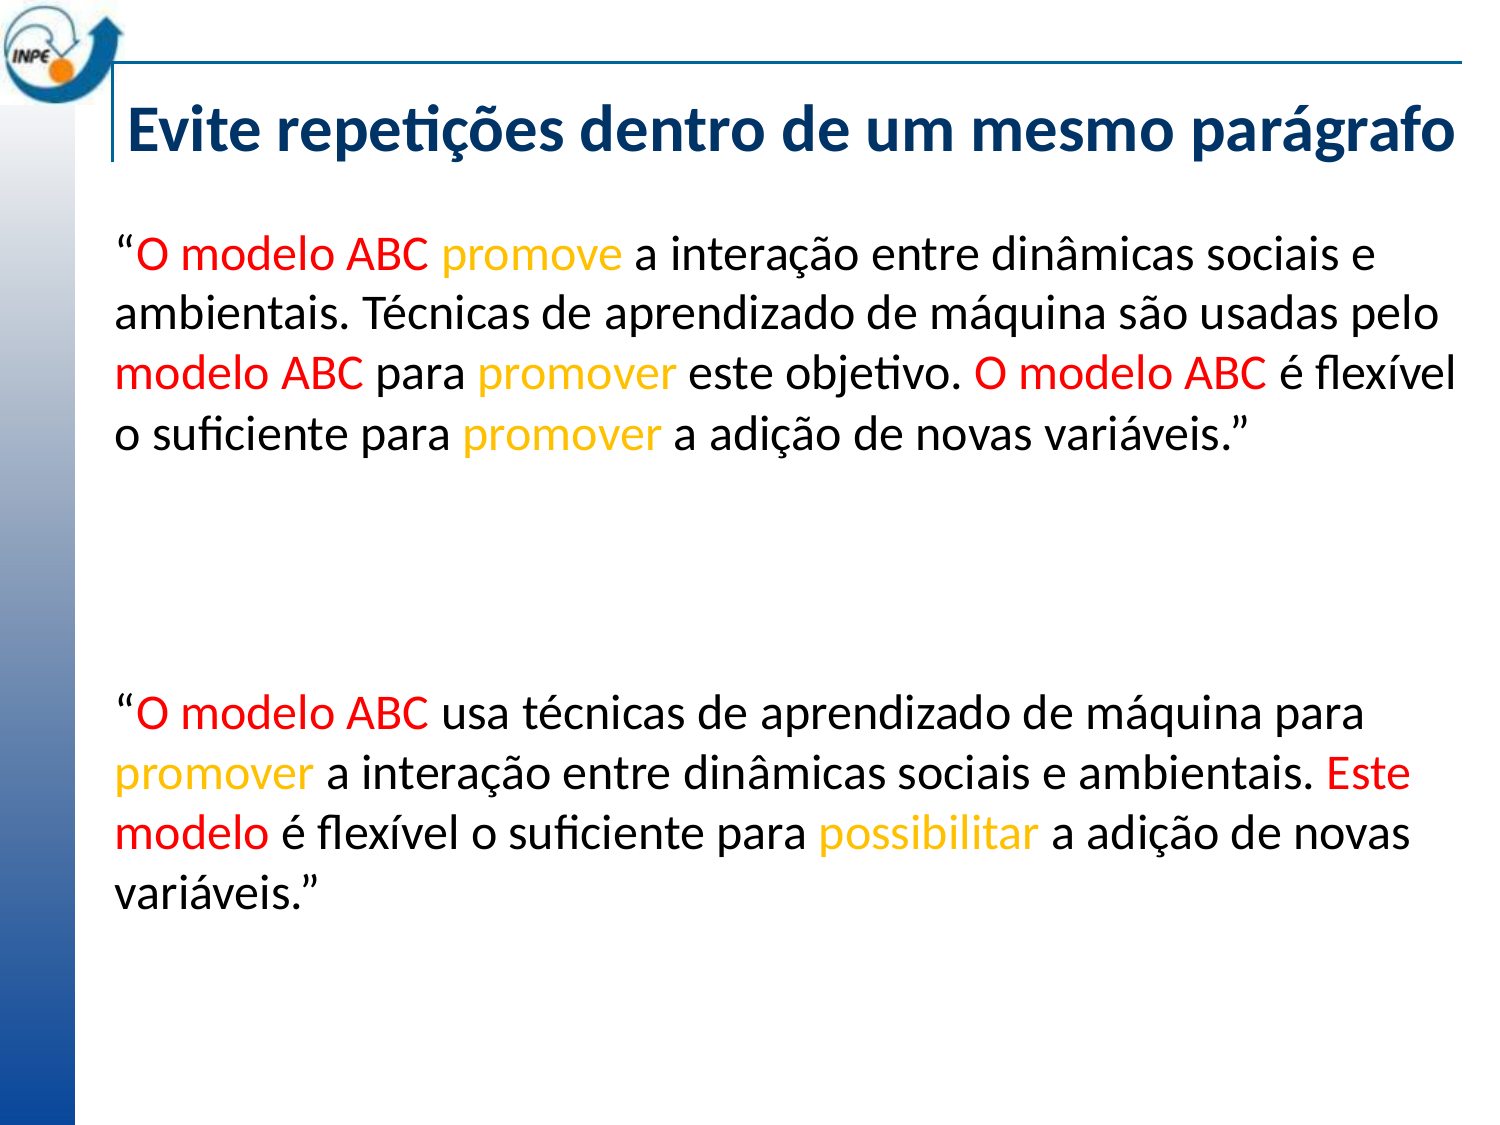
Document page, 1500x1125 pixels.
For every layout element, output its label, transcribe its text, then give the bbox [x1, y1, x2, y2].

text_box “O modelo ABC promove a interação entre dinâmicas sociais e ambientais. Técnicas de aprendizado de máquina são usadas pelo modelo ABC para promover este objetivo. O modelo ABC é flexível o suficiente para promover a adição de novas variáveis.” “O modelo ABC usa técnicas de aprendizado de máquina para promover a interação entre dinâmicas sociais e ambientais. Este modelo é flexível o suficiente para possibilitar a adição de novas variáveis.” [99, 212, 1500, 1106]
title Evite repetições dentro de um mesmo parágrafo [112, 62, 1483, 188]
picture [0, 0, 125, 105]
